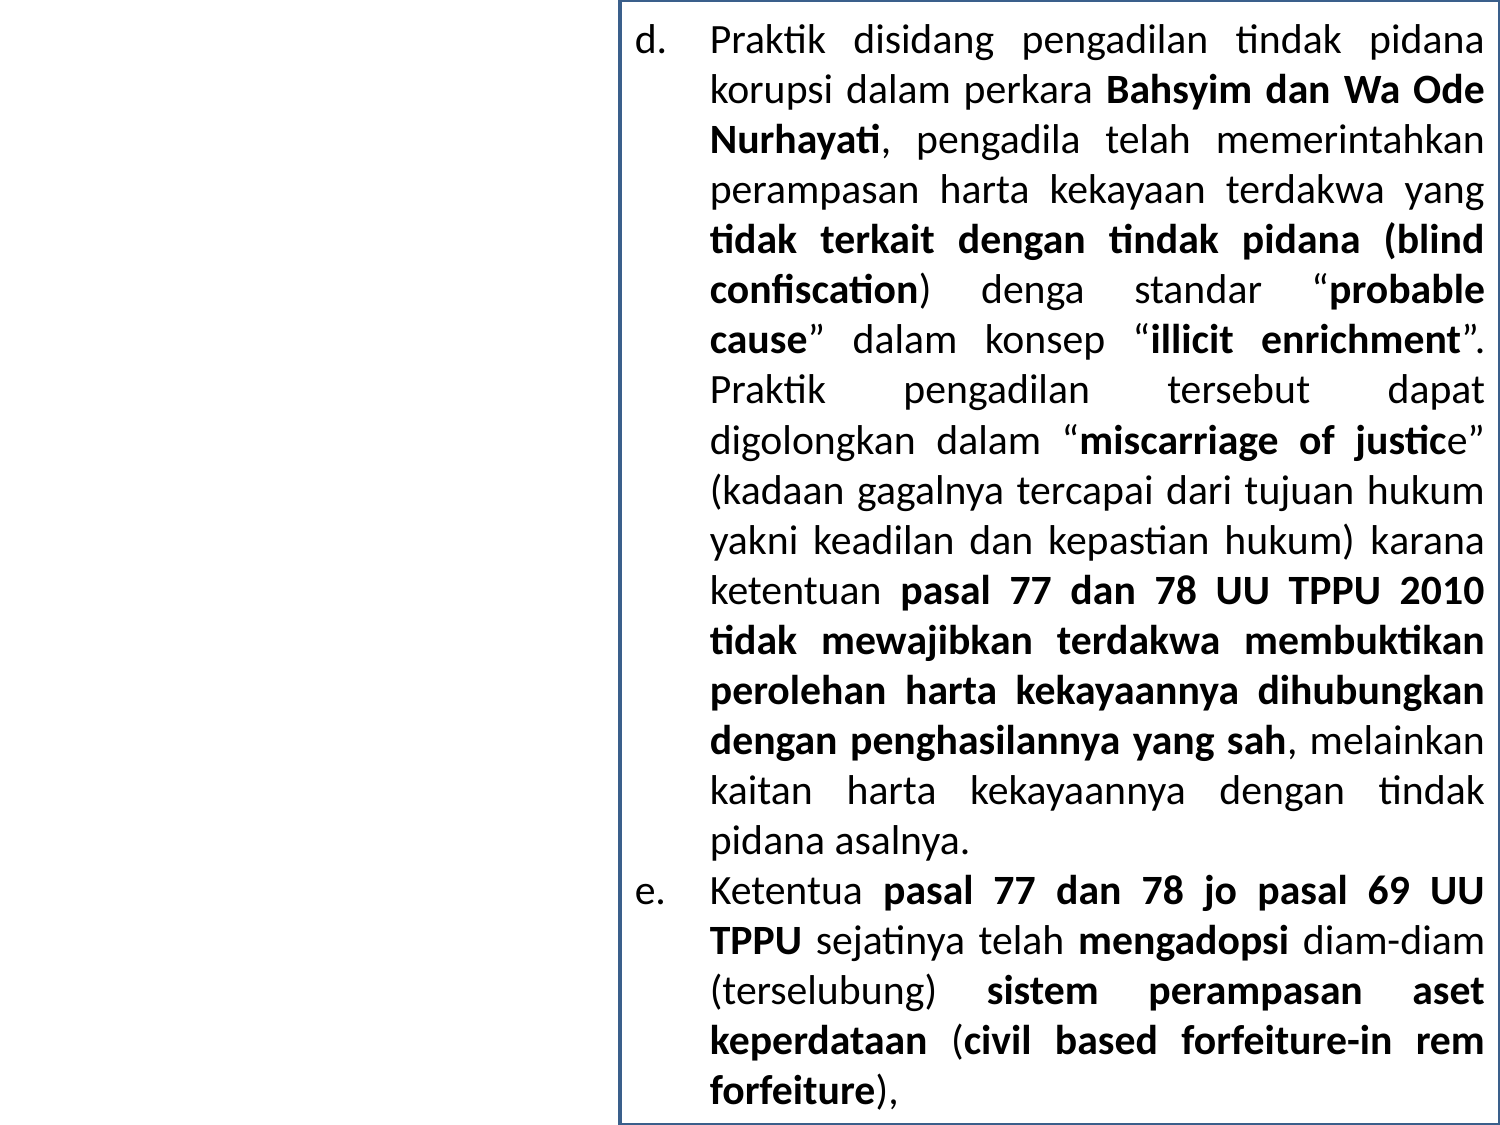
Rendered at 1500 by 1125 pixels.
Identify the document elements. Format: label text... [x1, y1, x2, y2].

text_box Praktik disidang pengadilan tindak pidana korupsi dalam perkara Bahsyim dan Wa Ode Nurhayati, pengadila telah memerintahkan perampasan harta kekayaan terdakwa yang tidak terkait dengan tindak pidana (blind confiscation) denga standar “probable cause” dalam konsep “illicit enrichment”. Praktik pengadilan tersebut dapat digolongkan dalam “miscarriage of justice” (kadaan gagalnya tercapai dari tujuan hukum yakni keadilan dan kepastian hukum) karana ketentuan pasal 77 dan 78 UU TPPU 2010 tidak mewajibkan terdakwa membuktikan perolehan harta kekayaannya dihubungkan dengan penghasilannya yang sah, melainkan kaitan harta kekayaannya dengan tindak pidana asalnya. Ketentua pasal 77 dan 78 jo pasal 69 UU TPPU sejatinya telah mengadopsi diam-diam (terselubung) sistem perampasan aset keperdataan (civil based forfeiture-in rem forfeiture), [618, 0, 1500, 1125]
slide_number 18 [1074, 1042, 1425, 1103]
